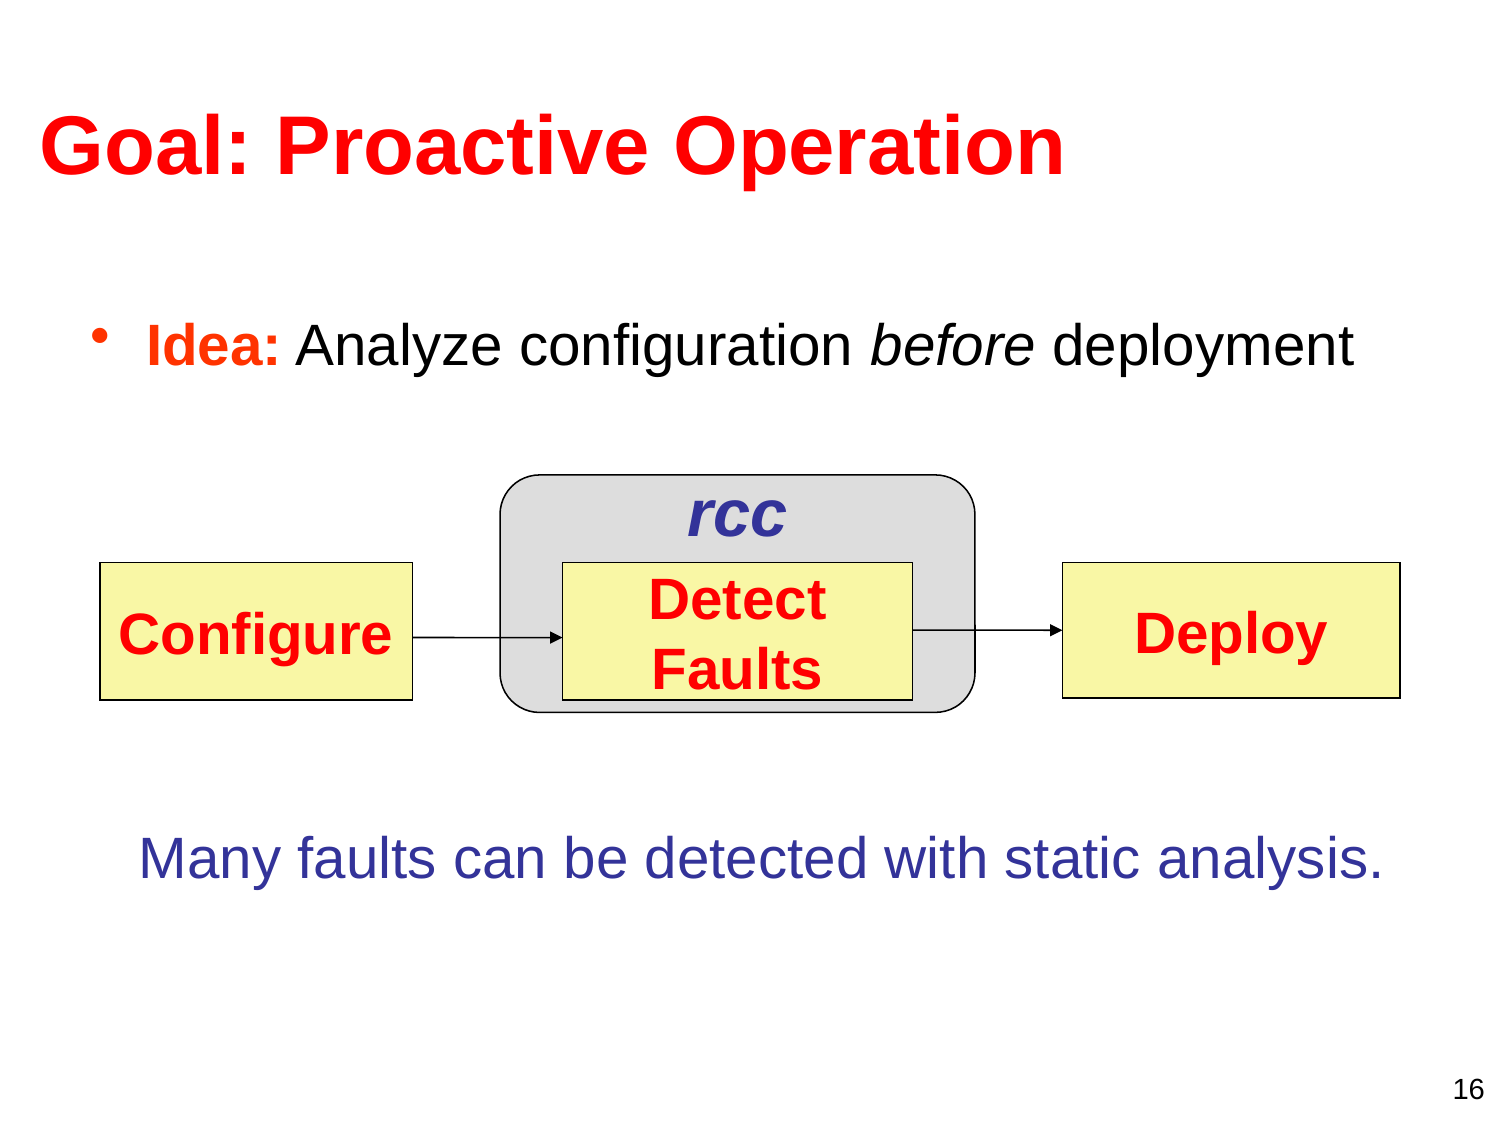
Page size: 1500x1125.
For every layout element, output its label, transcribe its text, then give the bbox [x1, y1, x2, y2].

title Goal: Proactive Operation [24, 47, 1463, 236]
slide_number 16 [1149, 1062, 1500, 1101]
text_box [99, 462, 1401, 713]
list Idea: Analyze configuration before deployment [74, 299, 1426, 413]
text_box Many faults can be detected with static analysis. [62, 812, 1463, 898]
